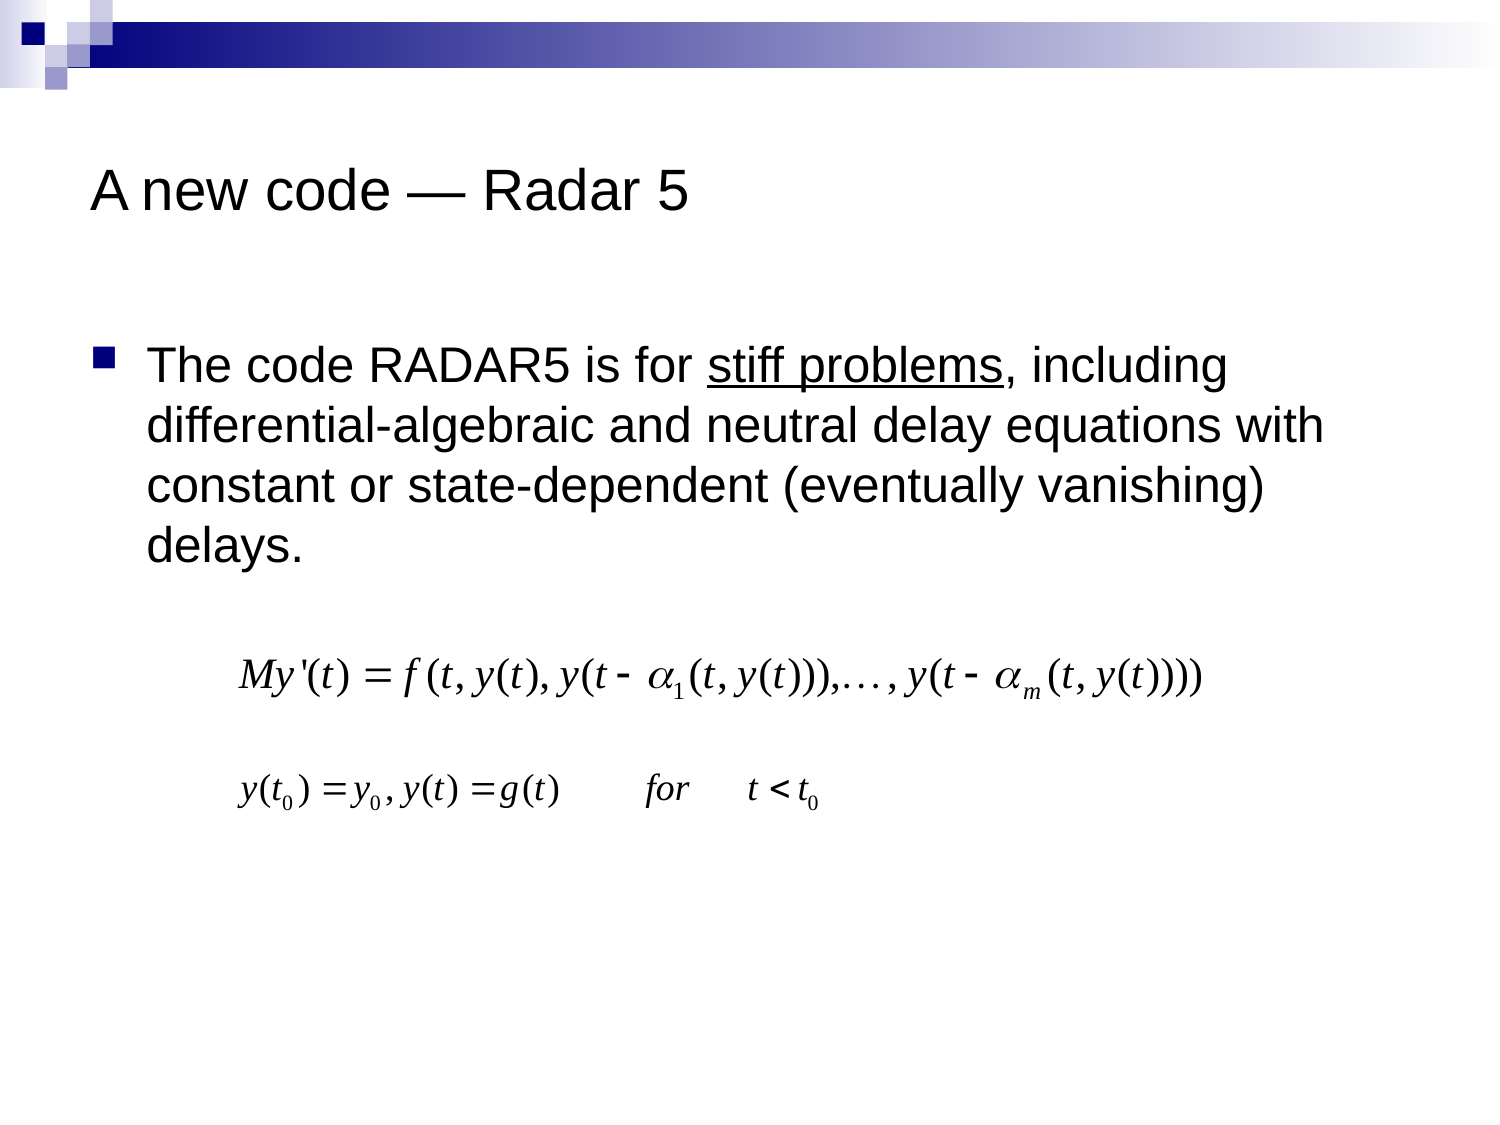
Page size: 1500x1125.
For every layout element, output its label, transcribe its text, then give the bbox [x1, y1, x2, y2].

list The code RADAR5 is for stiff problems, including differential-algebraic and neutral delay equations with constant or state-dependent (eventually vanishing) delays. [74, 324, 1424, 963]
title A new code — Radar 5 [74, 74, 1426, 301]
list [229, 644, 1211, 711]
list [229, 763, 833, 821]
